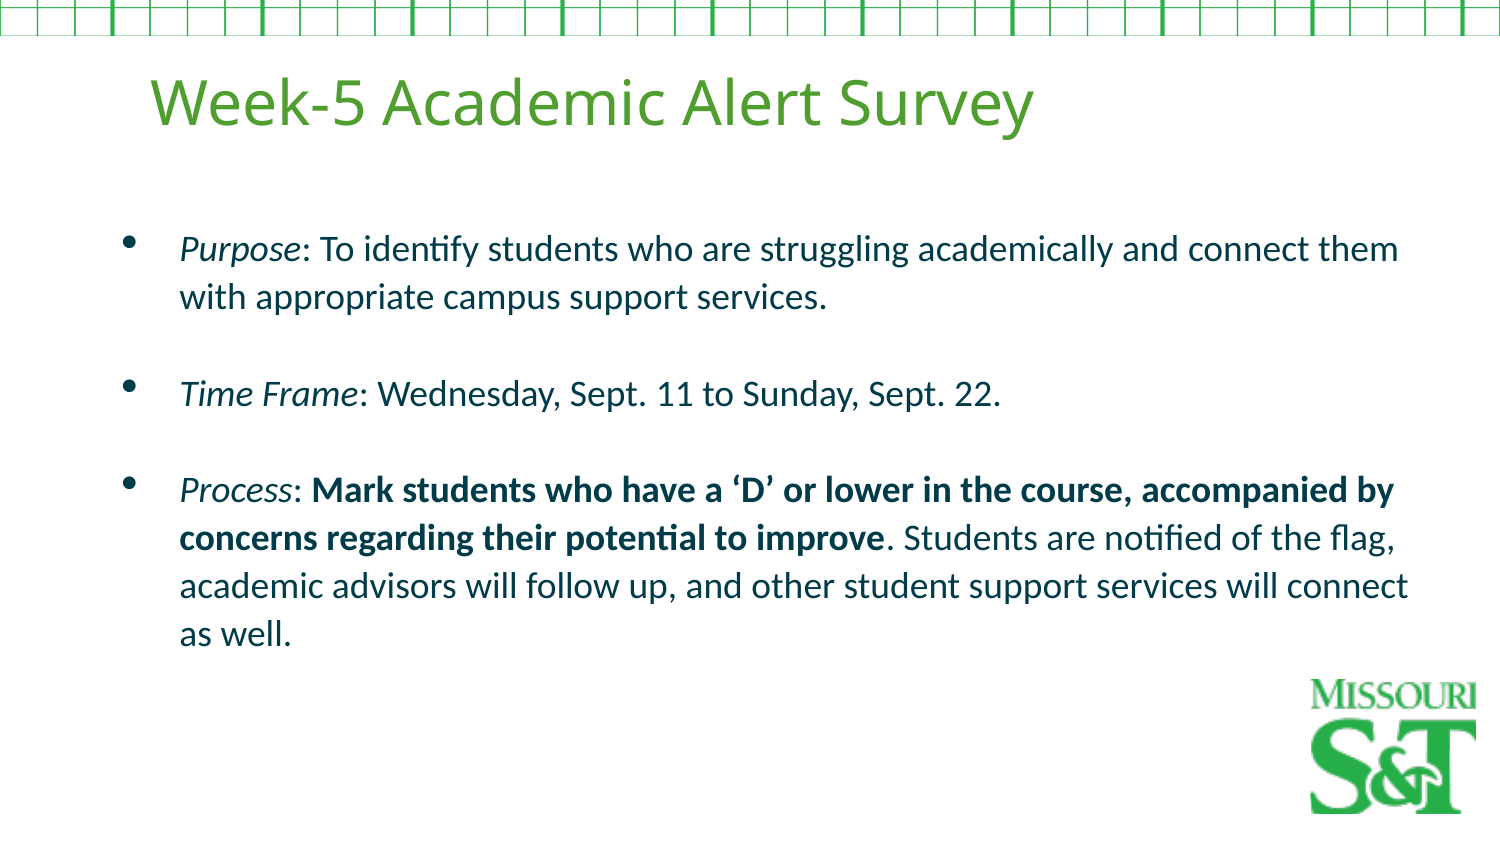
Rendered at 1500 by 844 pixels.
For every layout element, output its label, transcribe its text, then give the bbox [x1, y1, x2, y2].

list Week-5 Academic Alert Survey [135, 64, 1478, 187]
picture [0, 0, 1500, 36]
list Purpose: To identify students who are struggling academically and connect them with appropriate campus support services. Time Frame: Wednesday, Sept. 11 to Sunday, Sept. 22. Process: Mark students who have a ‘D’ or lower in the course, accompanied by concerns regarding their potential to improve. Students are notified of the flag, academic advisors will follow up, and other student support services will connect as well. [108, 213, 1453, 669]
